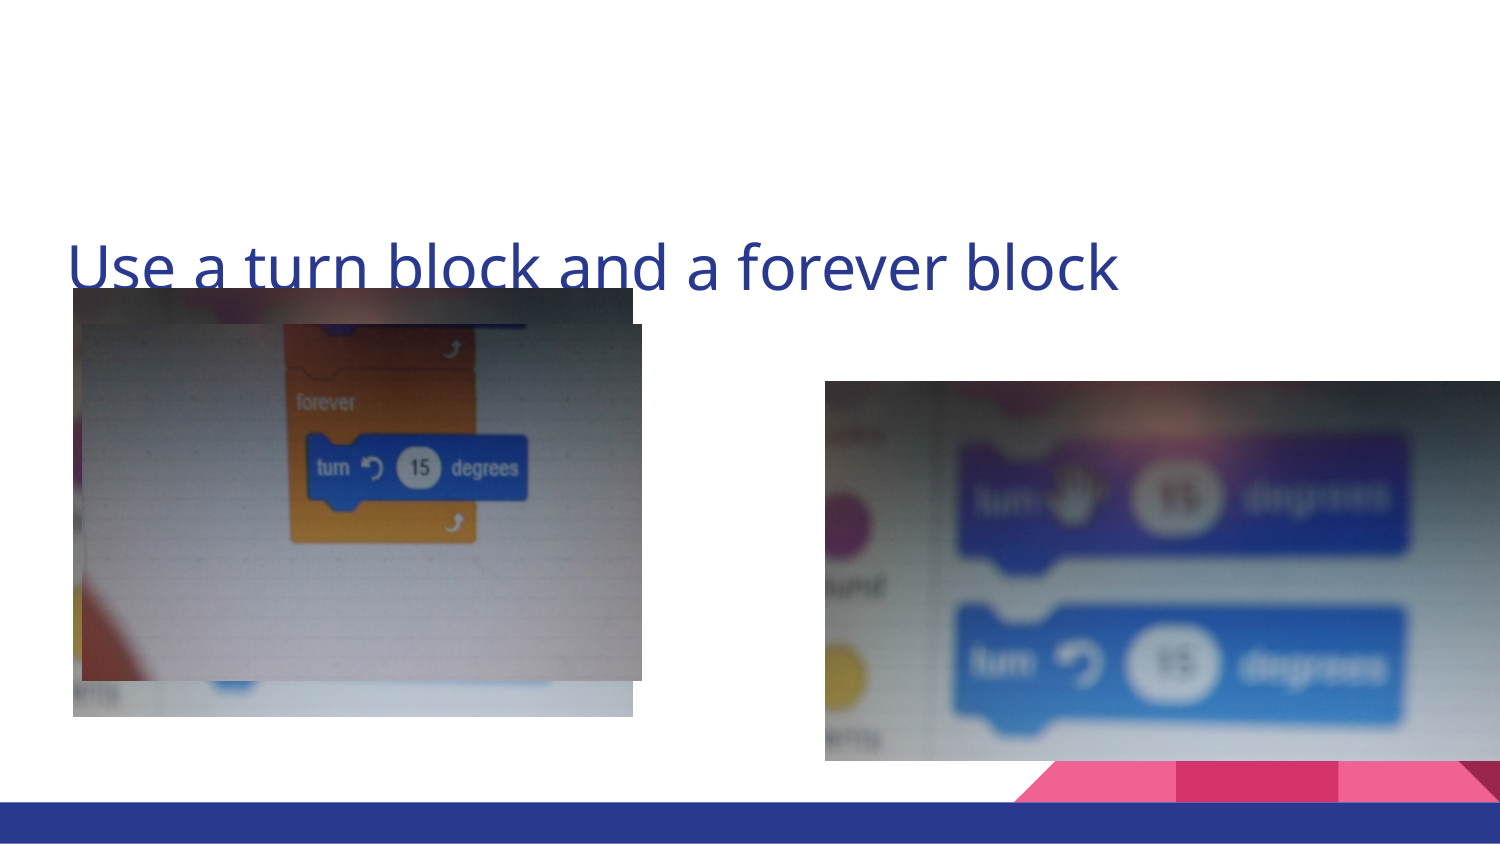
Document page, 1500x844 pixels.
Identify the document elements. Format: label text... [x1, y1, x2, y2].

list Use a turn block and a forever block [51, 201, 1449, 750]
picture [73, 288, 642, 718]
picture [824, 381, 1500, 762]
